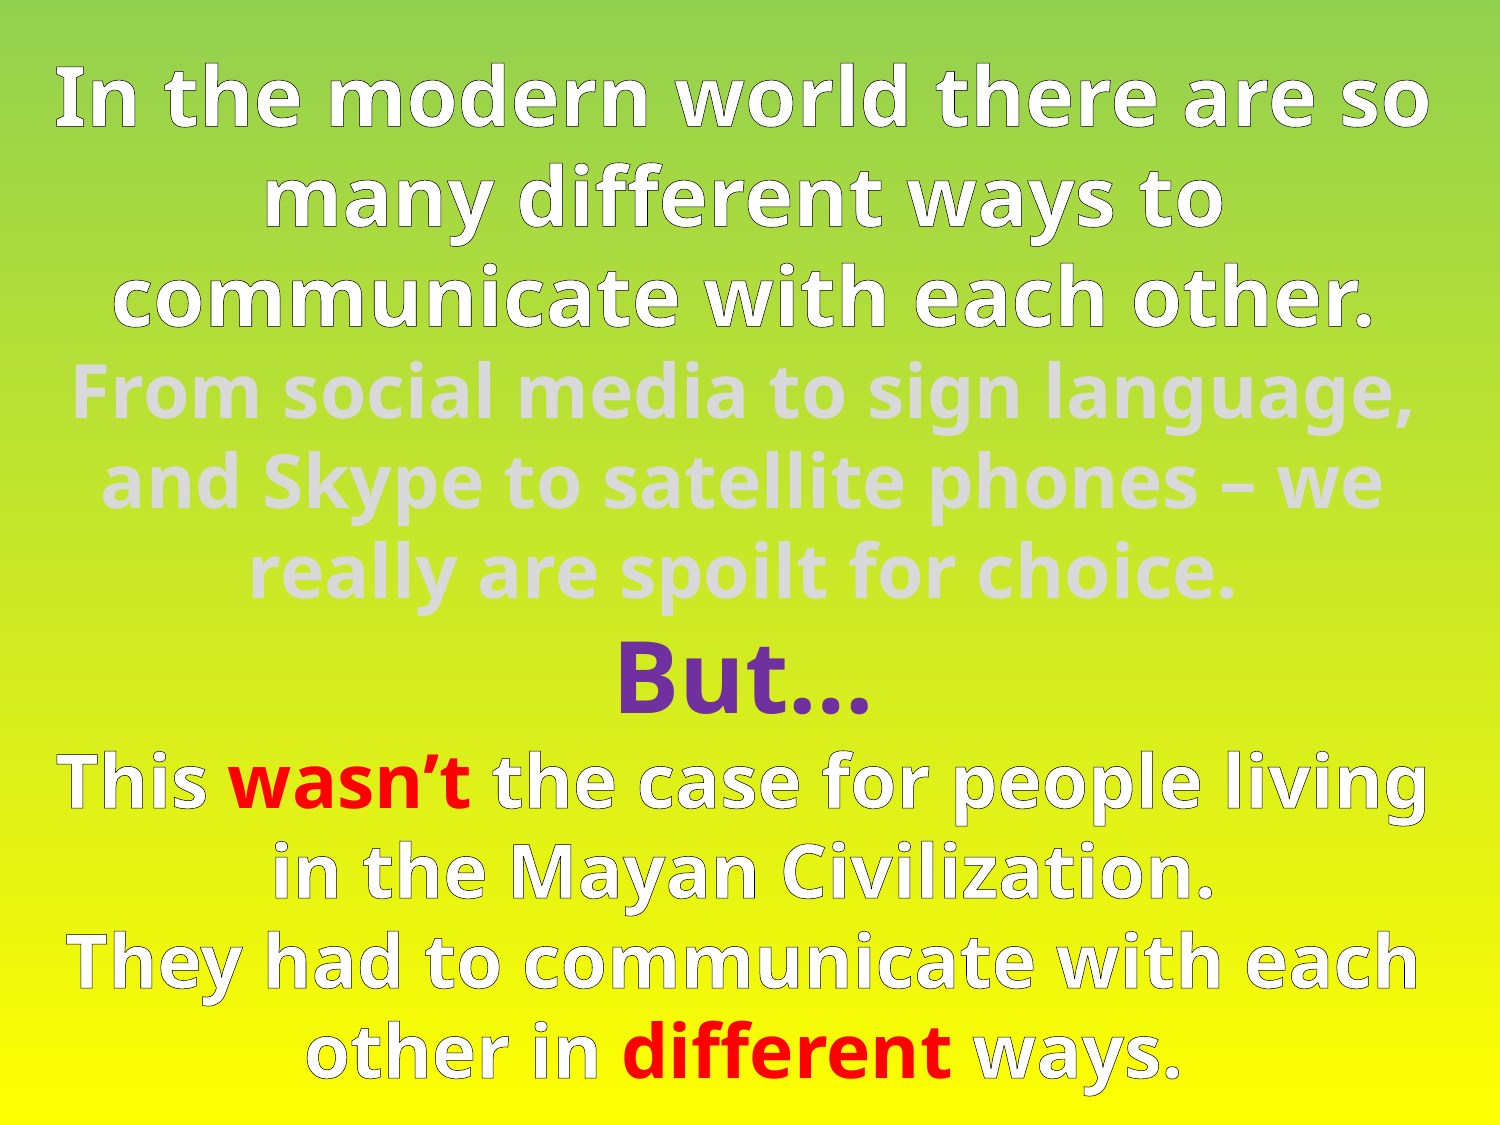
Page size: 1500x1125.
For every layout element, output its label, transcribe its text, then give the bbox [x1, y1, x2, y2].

text_box In the modern world there are so many different ways to communicate with each other. From social media to sign language, and Skype to satellite phones – we really are spoilt for choice. But… This wasn’t the case for people living in the Mayan Civilization. They had to communicate with each other in different ways. [28, 35, 1459, 1101]
